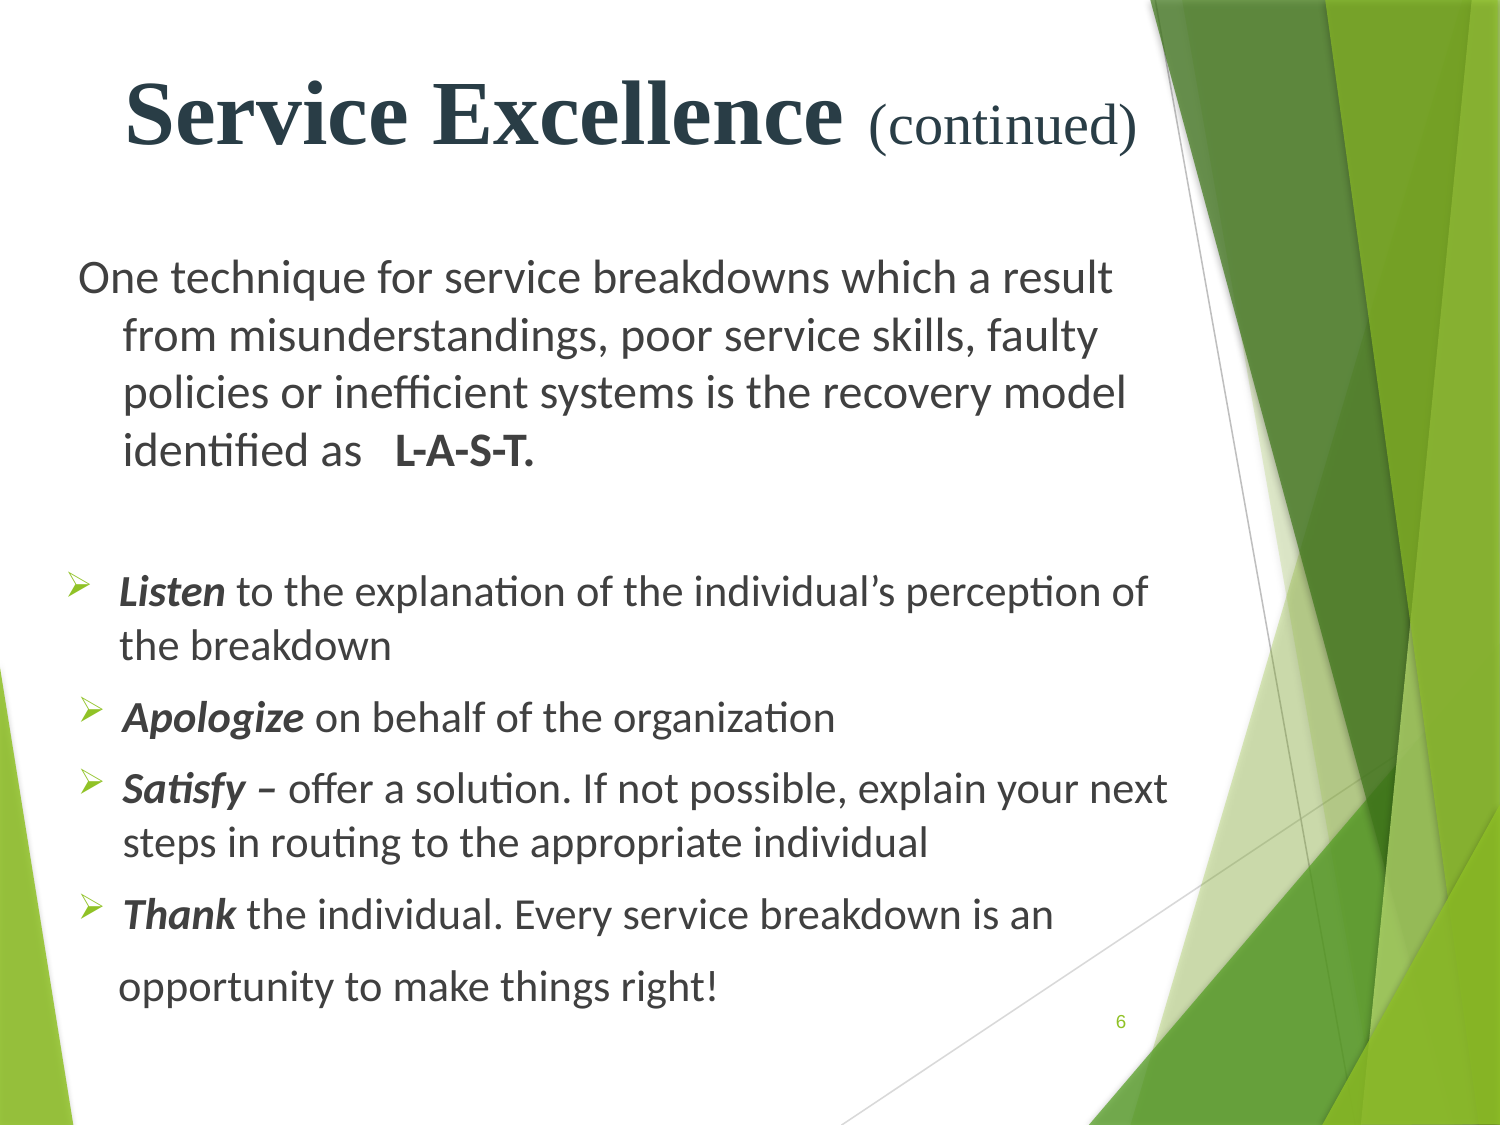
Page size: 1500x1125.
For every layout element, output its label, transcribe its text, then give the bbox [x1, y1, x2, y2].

list One technique for service breakdowns which a result from misunderstandings, poor service skills, faulty policies or inefficient systems is the recovery model identified as L-A-S-T. Listen to the explanation of the individual’s perception of the breakdown Apologize on behalf of the organization Satisfy – offer a solution. If not possible, explain your next steps in routing to the appropriate individual Thank the individual. Every service breakdown is an opportunity to make things right! [50, 237, 1200, 1025]
title Service Excellence (continued) [99, 45, 1163, 233]
slide_number 6 [1057, 991, 1142, 1051]
